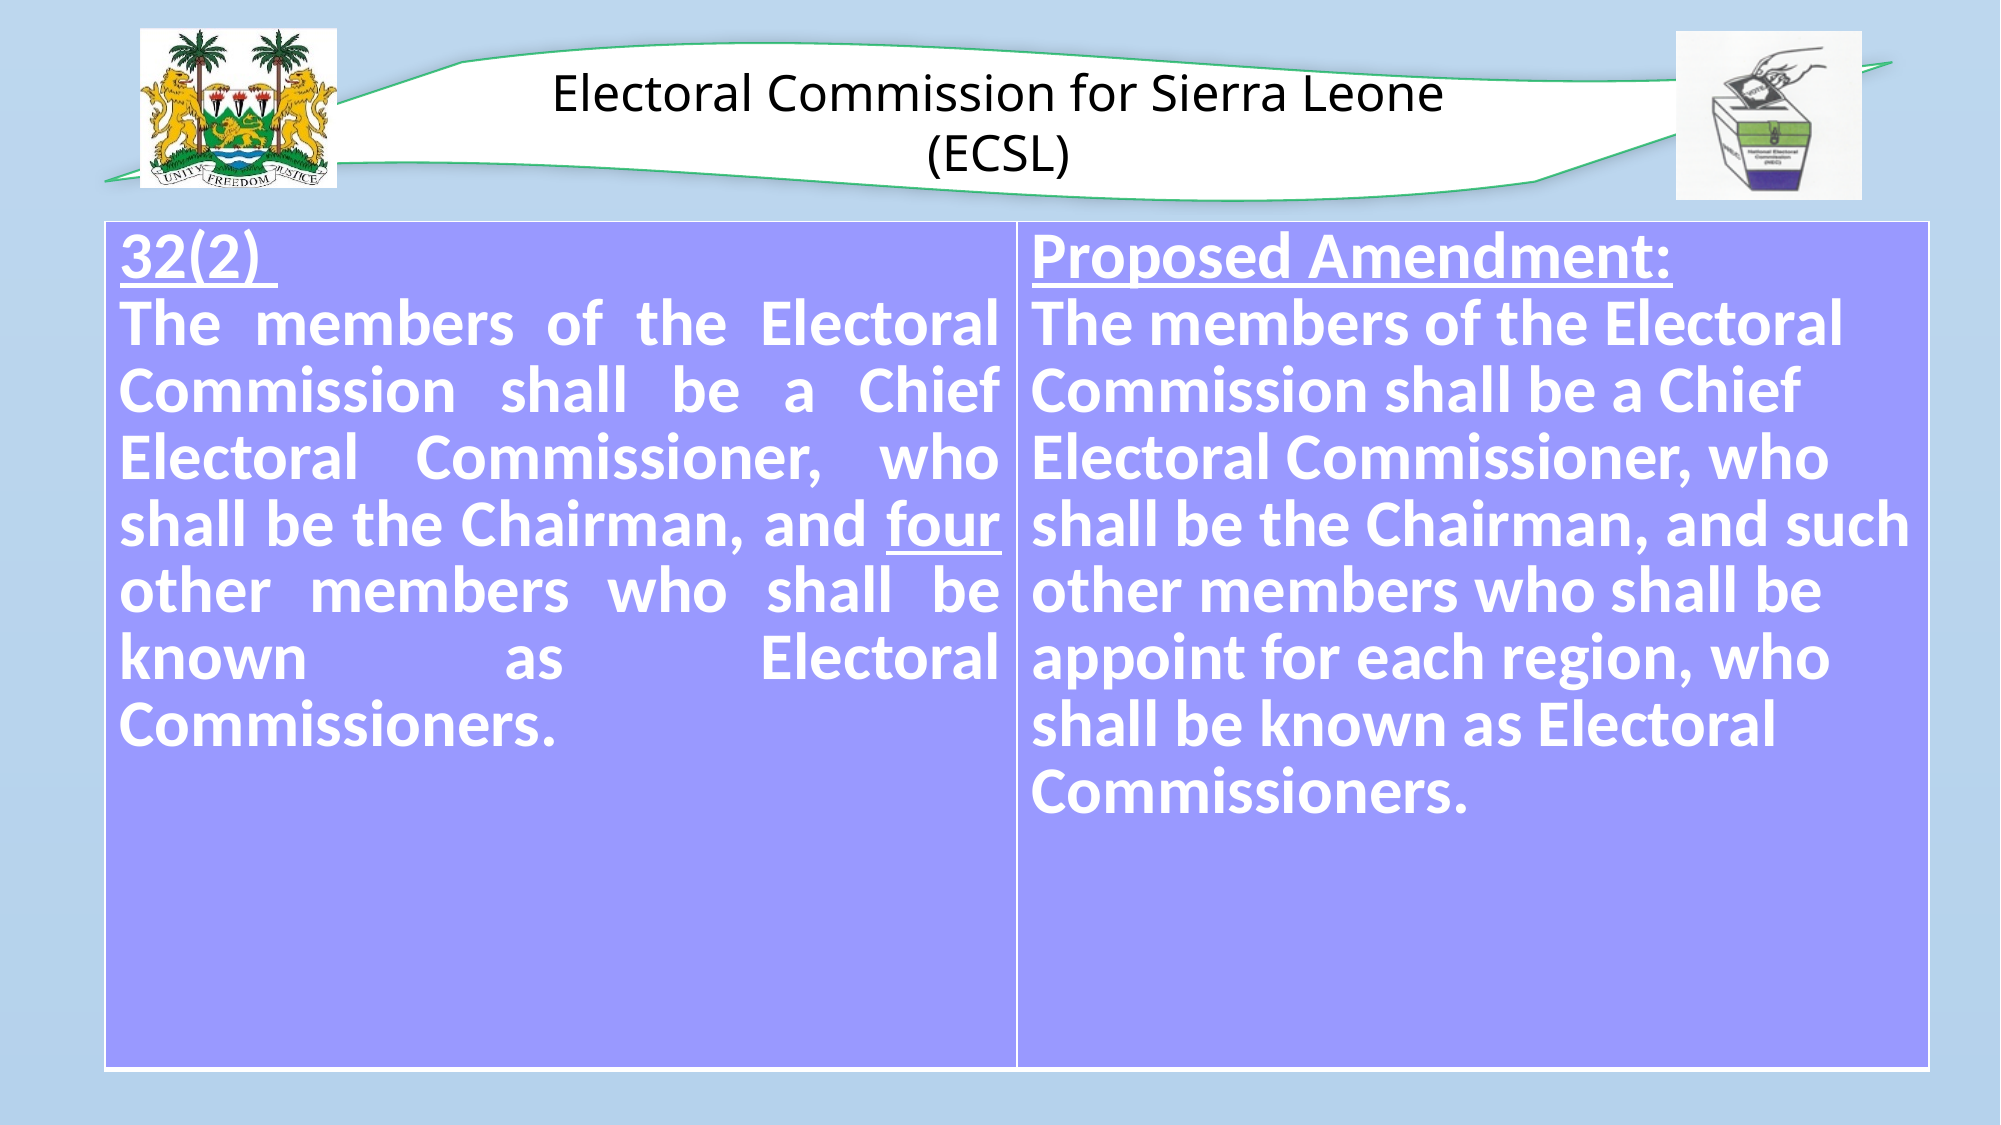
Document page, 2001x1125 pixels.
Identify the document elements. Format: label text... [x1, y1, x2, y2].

text_box Electoral Commission for Sierra Leone (ECSL) [337, 42, 1676, 202]
table_header 32(2) The members of the Electoral Commission shall be a Chief Electoral Commissioner, who shall be the Chairman, and four other members who shall be known as Electoral Commissioners. [106, 222, 1016, 1067]
picture [140, 28, 337, 188]
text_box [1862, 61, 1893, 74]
table_header Proposed Amendment: The members of the Electoral Commission shall be a Chief Electoral Commissioner, who shall be the Chairman, and such other members who shall be appoint for each region, who shall be known as Electoral Commissioners. [1018, 222, 1928, 1067]
picture [1676, 31, 1862, 200]
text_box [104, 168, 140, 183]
